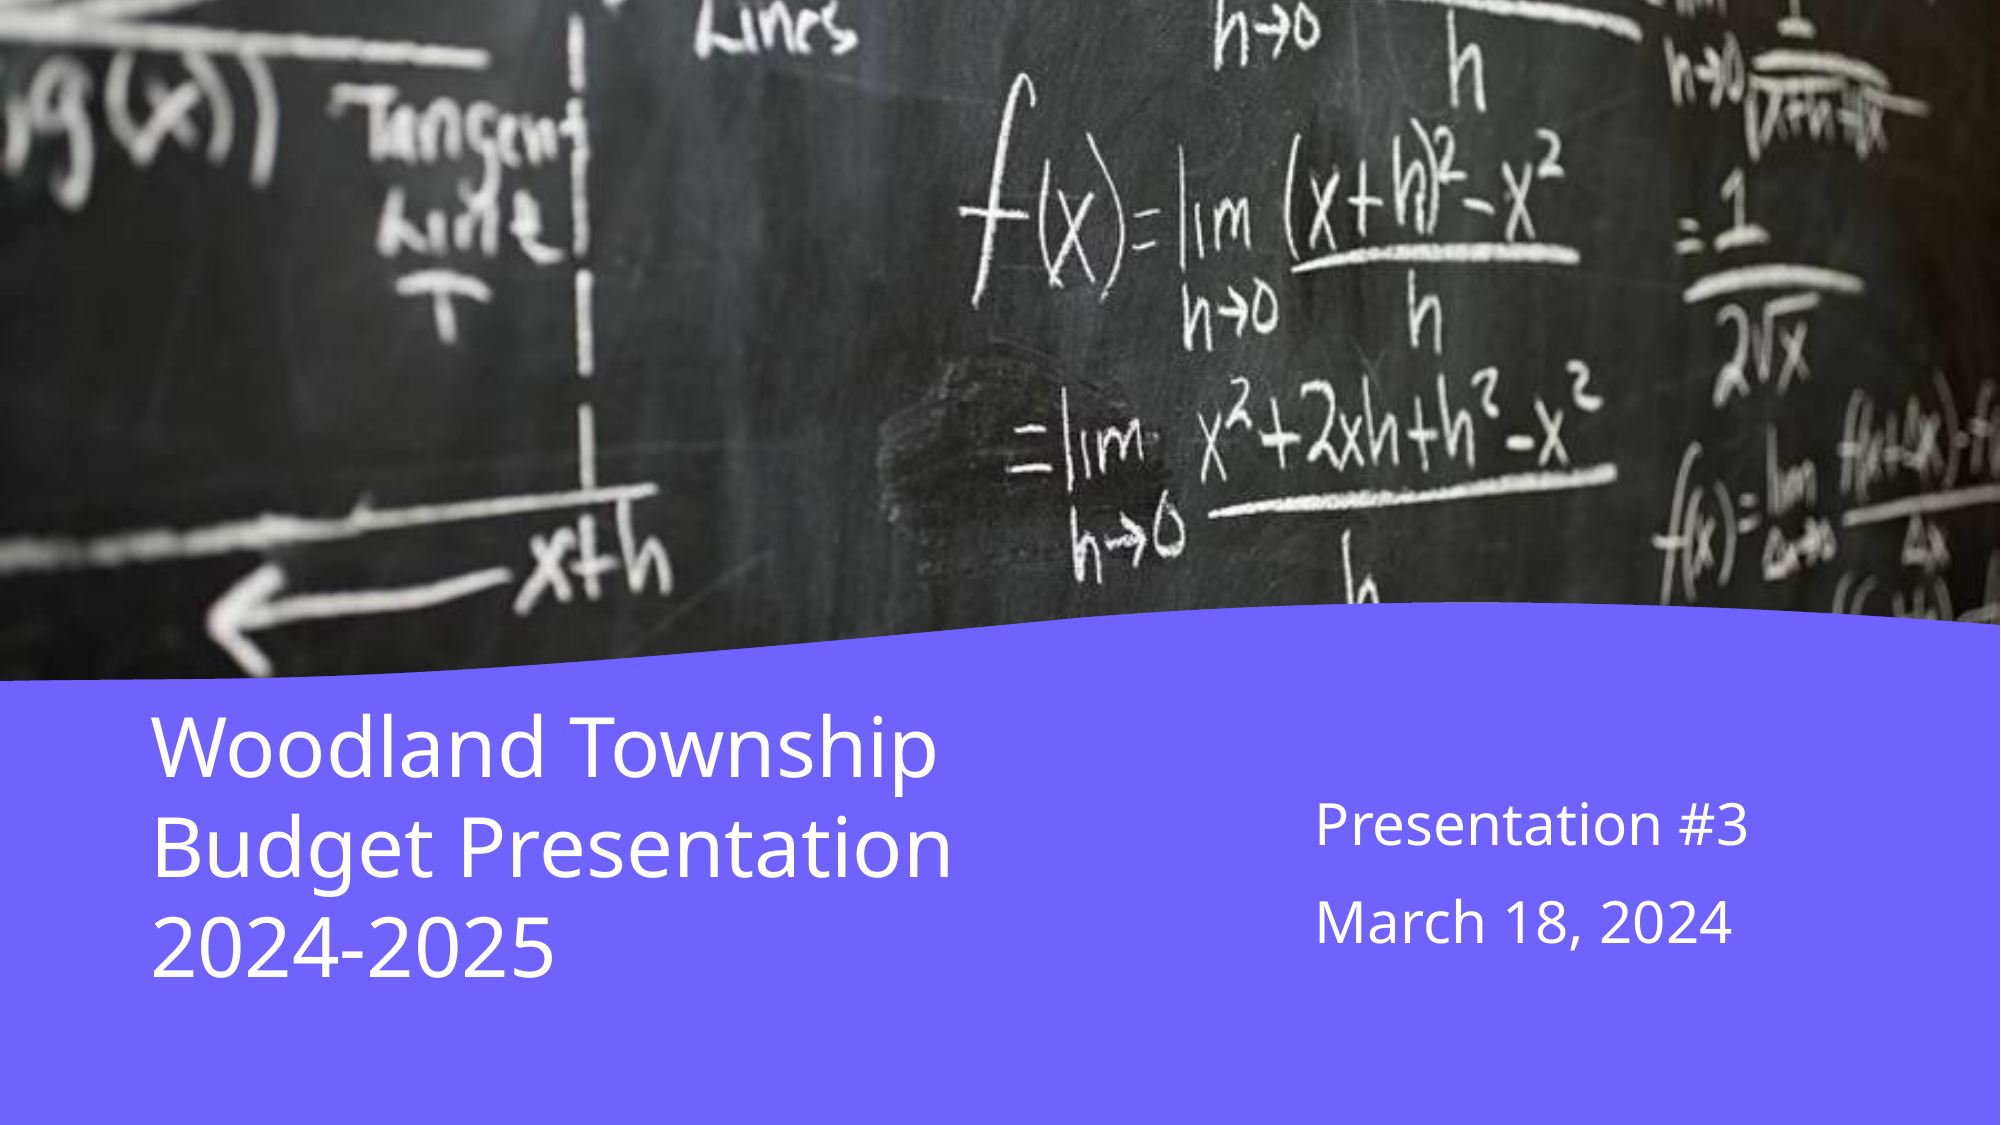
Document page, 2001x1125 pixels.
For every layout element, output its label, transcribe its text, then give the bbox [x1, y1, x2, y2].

title Woodland Township Budget Presentation 2024-2025 [0, 681, 2000, 1125]
list Presentation #3 March 18, 2024 [1299, 696, 1888, 1039]
picture [0, 0, 2000, 681]
